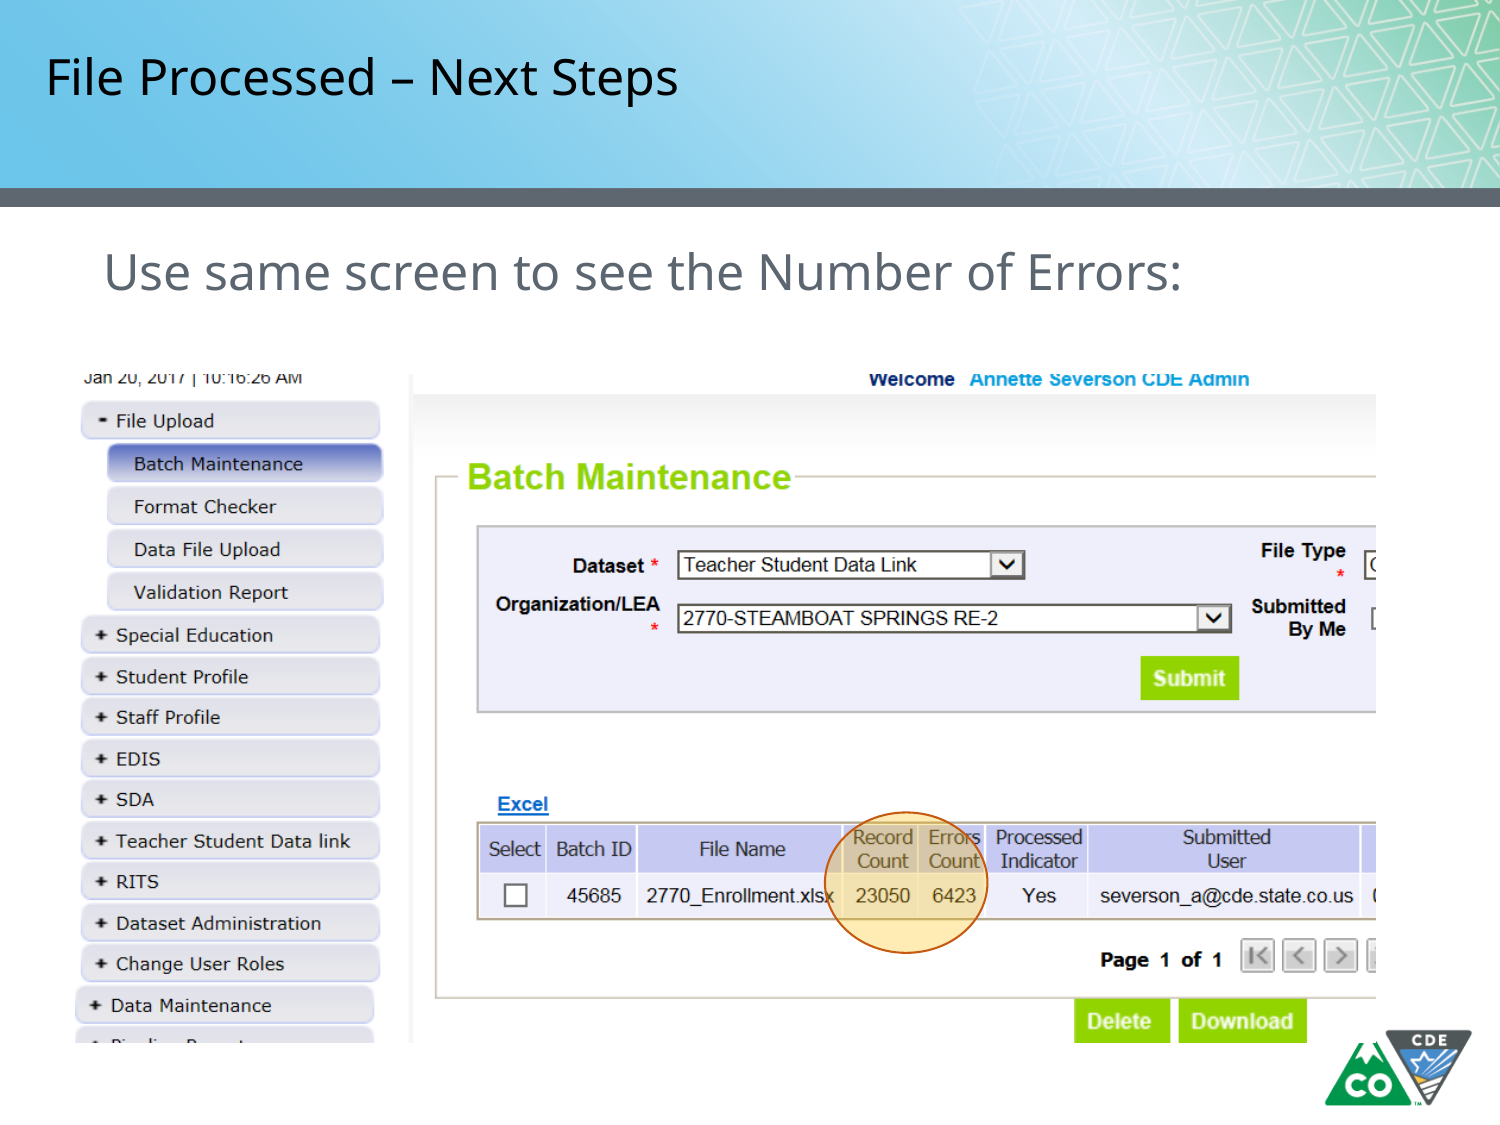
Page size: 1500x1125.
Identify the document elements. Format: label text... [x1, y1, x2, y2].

list Use same screen to see the Number of Errors: [103, 239, 1397, 954]
picture [74, 374, 1482, 1113]
picture [0, 0, 1500, 207]
title File Processed – Next Steps [45, 45, 1339, 162]
picture [1160, 374, 1167, 383]
